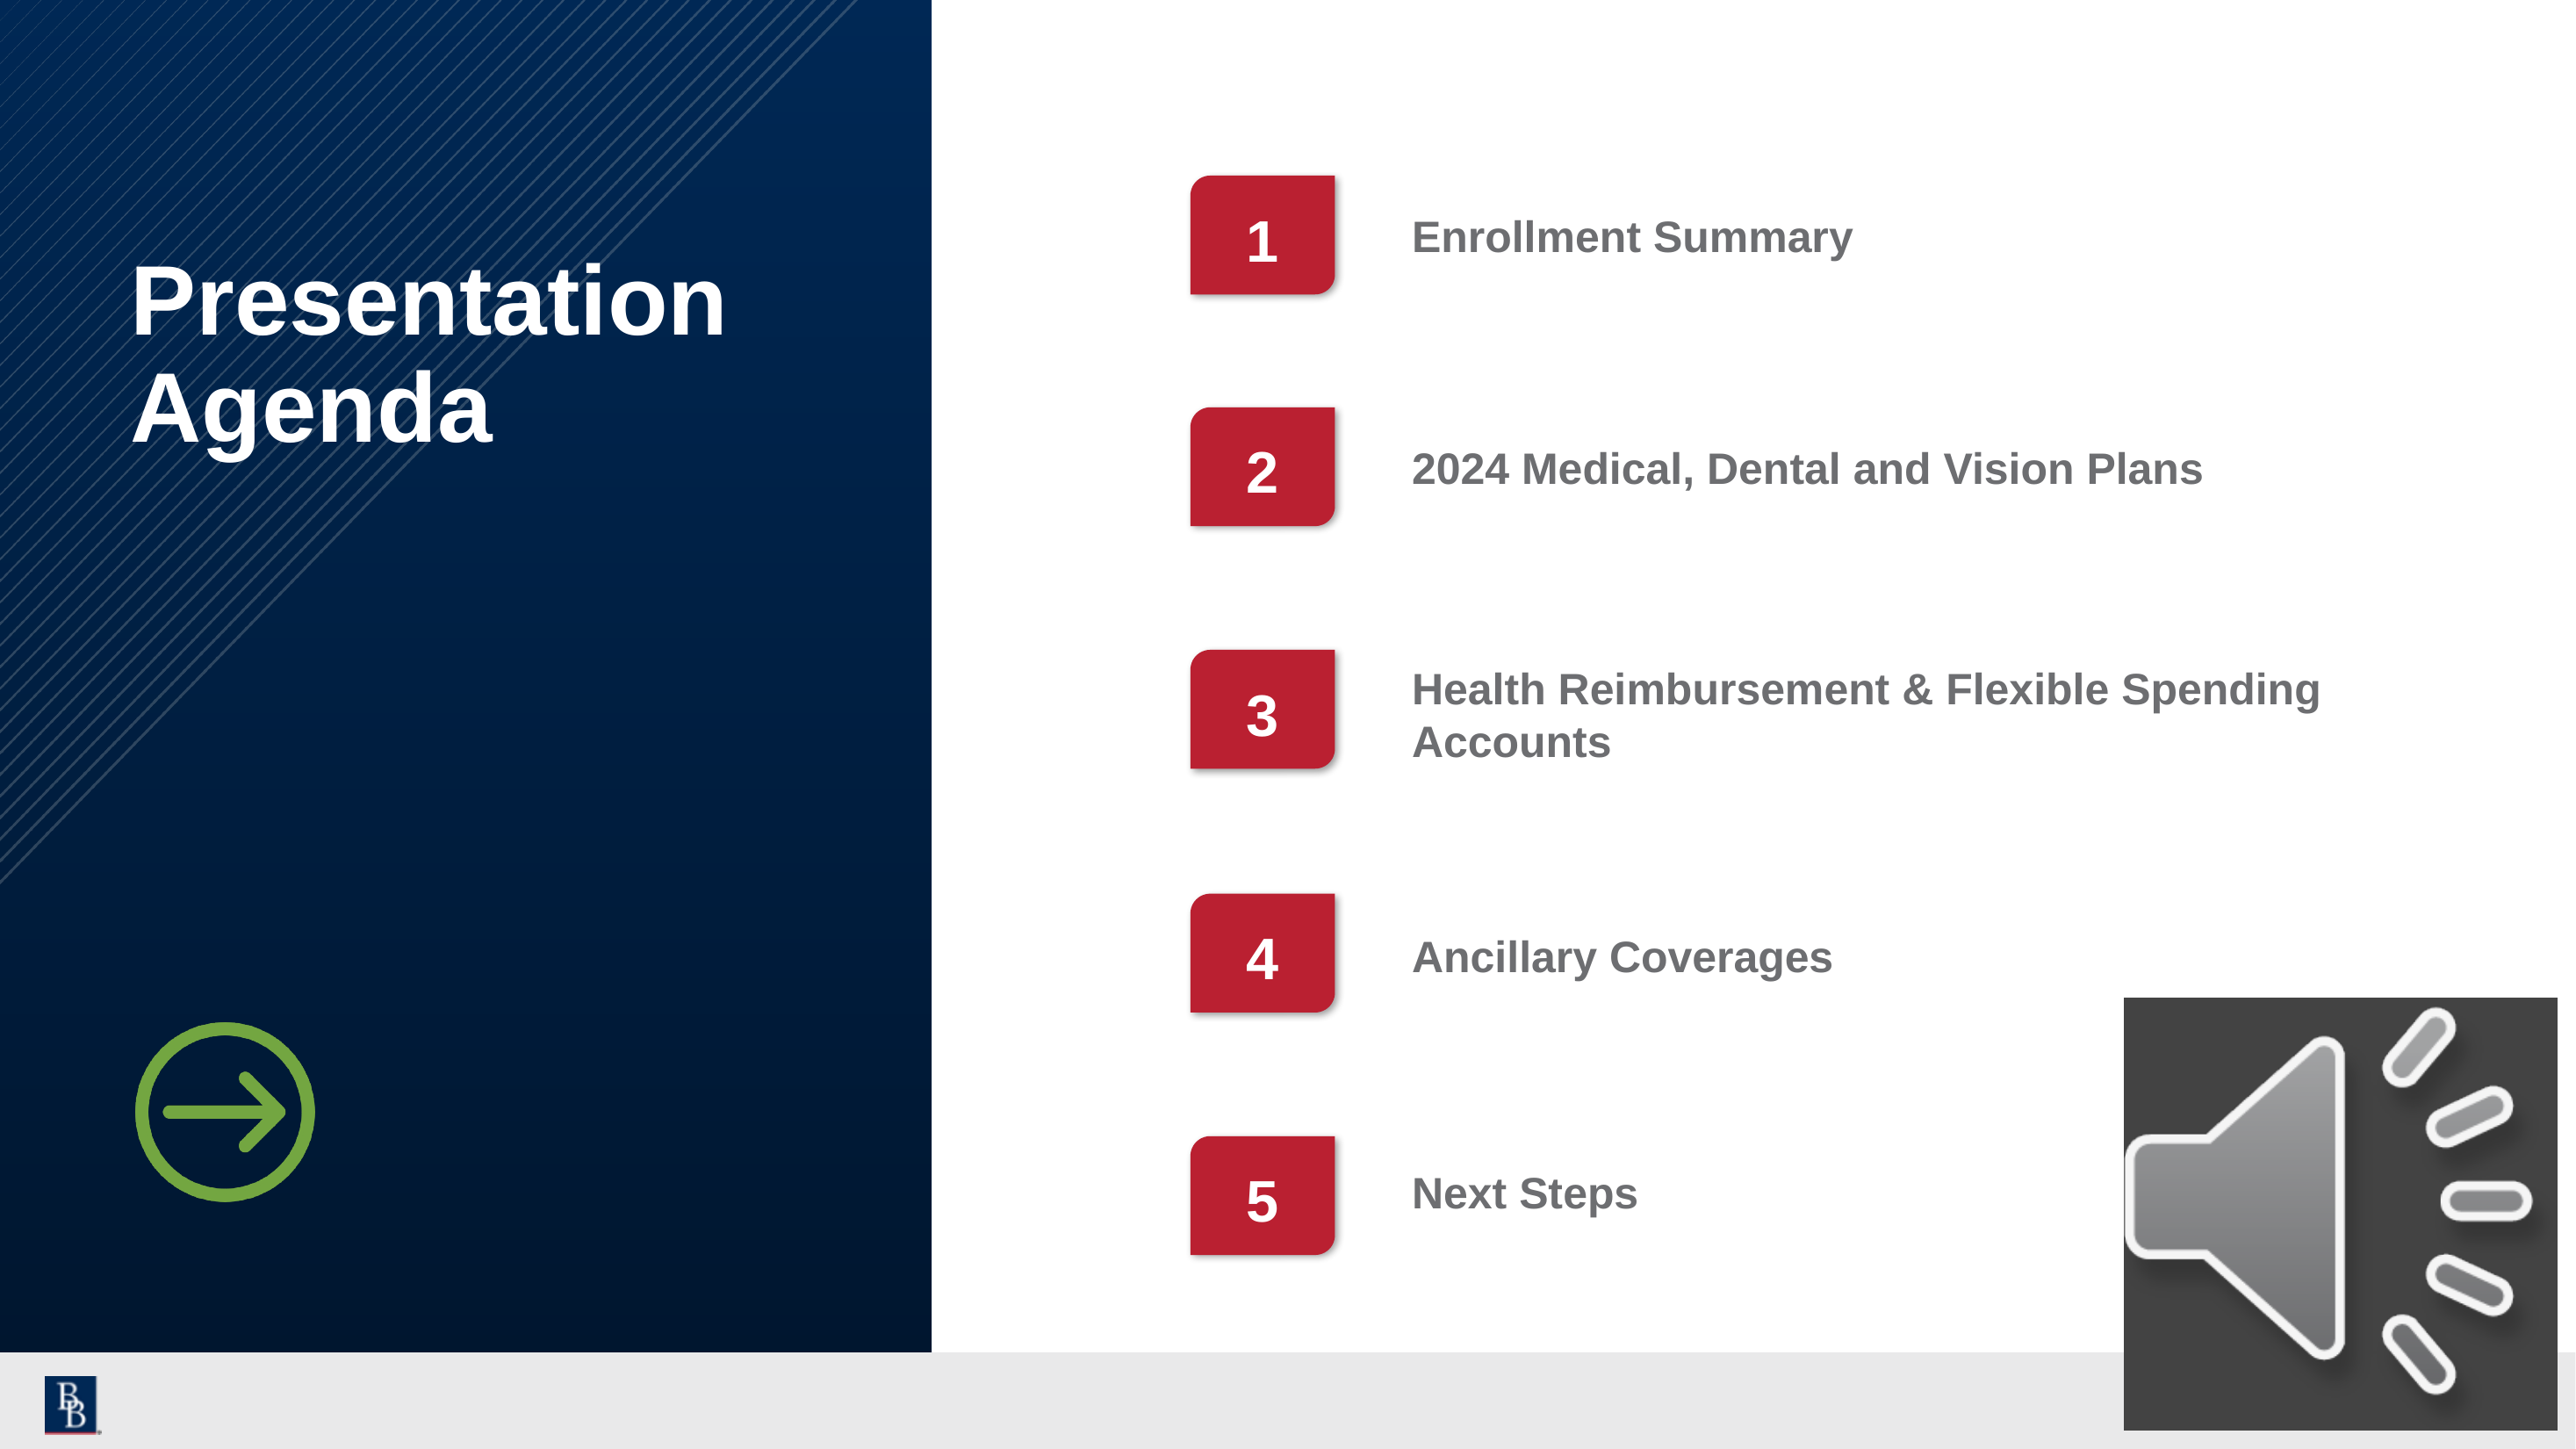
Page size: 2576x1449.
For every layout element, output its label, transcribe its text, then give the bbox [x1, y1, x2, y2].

picture [45, 1376, 102, 1435]
slide_number BROWN & BROWN | 2 [1951, 1373, 2531, 1435]
text_box Next Steps [1399, 1158, 2123, 1224]
text_box 4 [1189, 892, 1336, 1014]
text_box 2024 Medical, Dental and Vision Plans [1399, 434, 2348, 500]
text_box Enrollment Summary [1399, 202, 2348, 269]
picture [0, 0, 886, 917]
text_box 1 [1189, 174, 1336, 296]
picture [117, 1004, 333, 1220]
text_box 3 [1189, 648, 1336, 770]
text_box 5 [1189, 1135, 1336, 1257]
picture [2123, 997, 2558, 1432]
text_box Health Reimbursement & Flexible Spending Accounts [1399, 653, 2348, 773]
text_box 2 [1189, 406, 1336, 528]
text_box [0, 0, 932, 1353]
text_box Ancillary Coverages [1399, 922, 2348, 989]
